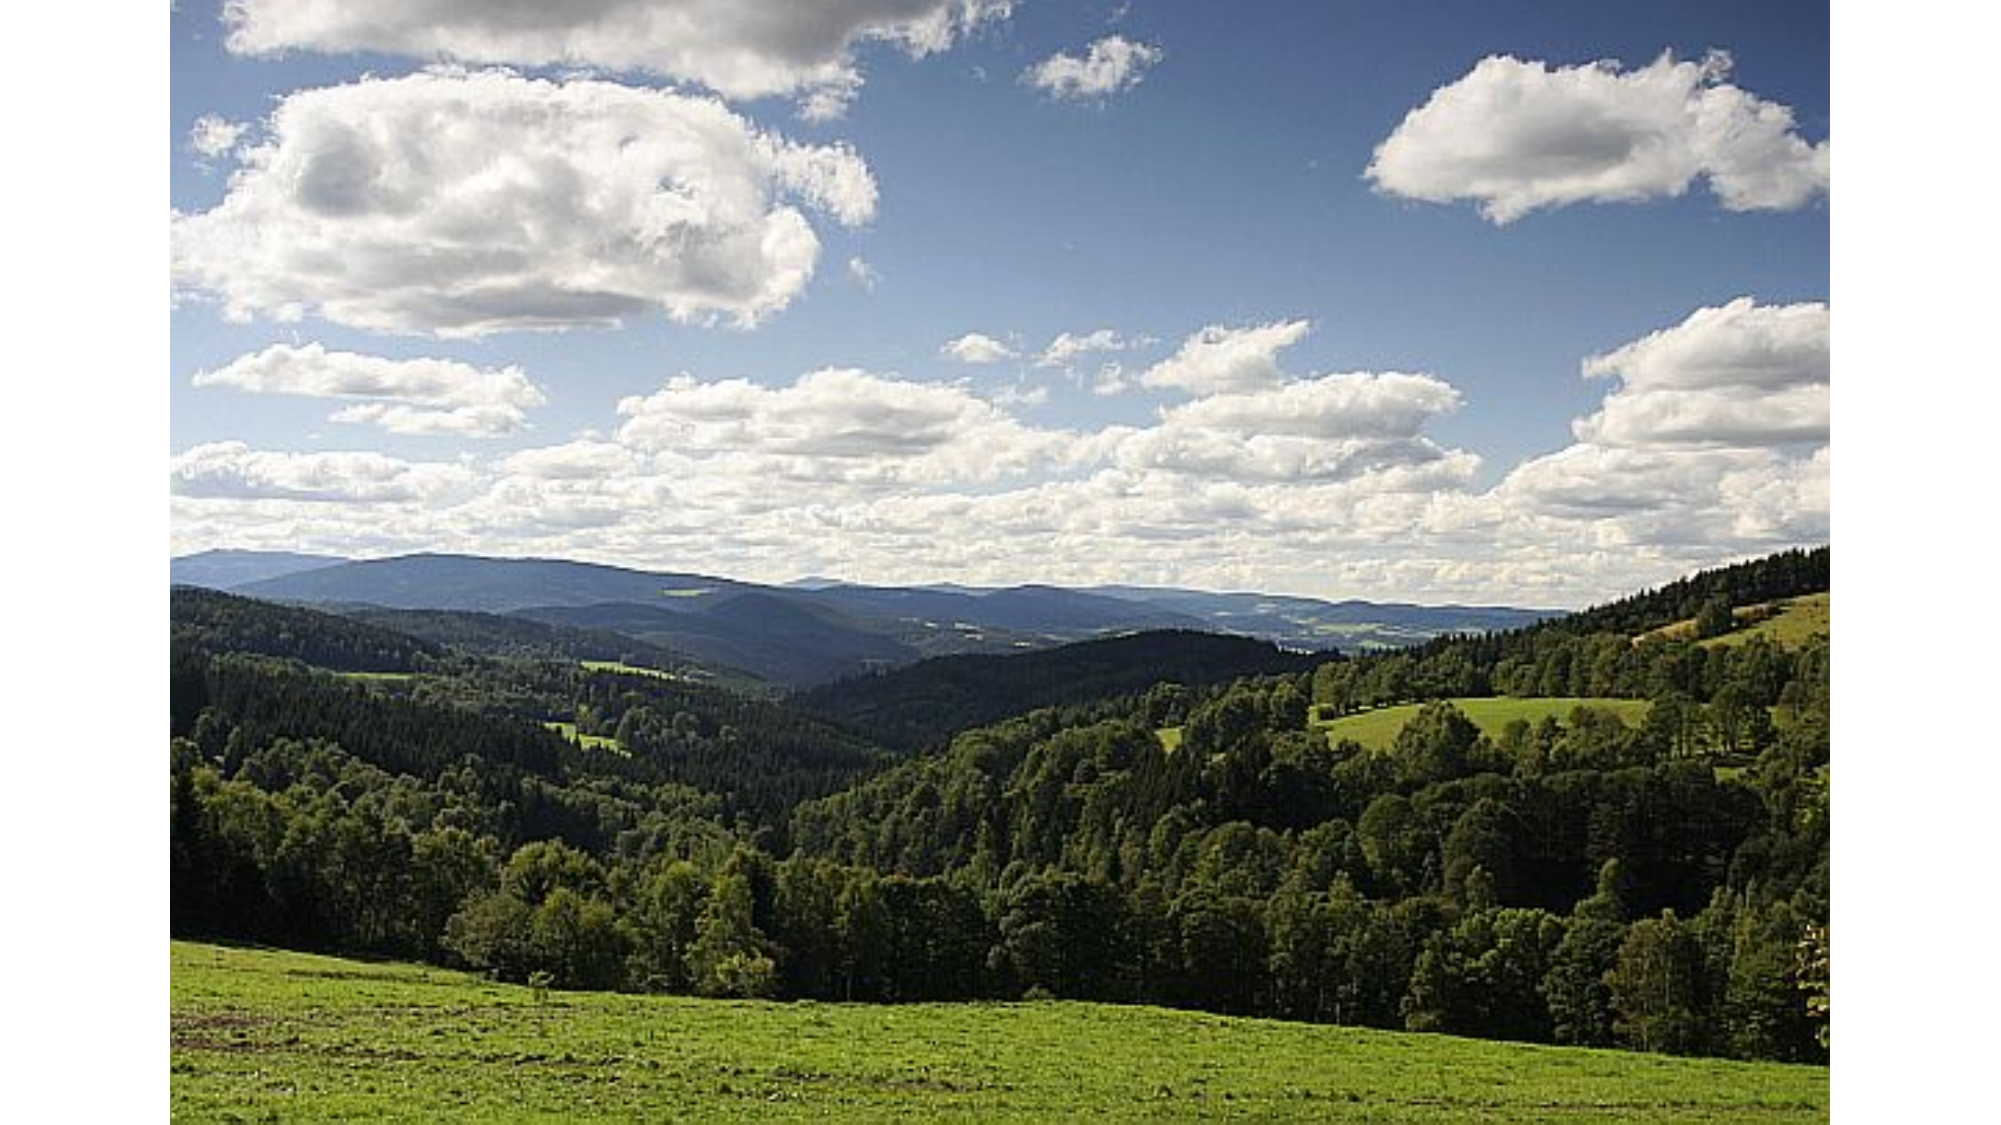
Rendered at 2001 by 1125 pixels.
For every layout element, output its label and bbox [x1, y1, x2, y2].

picture [170, 0, 1830, 1125]
